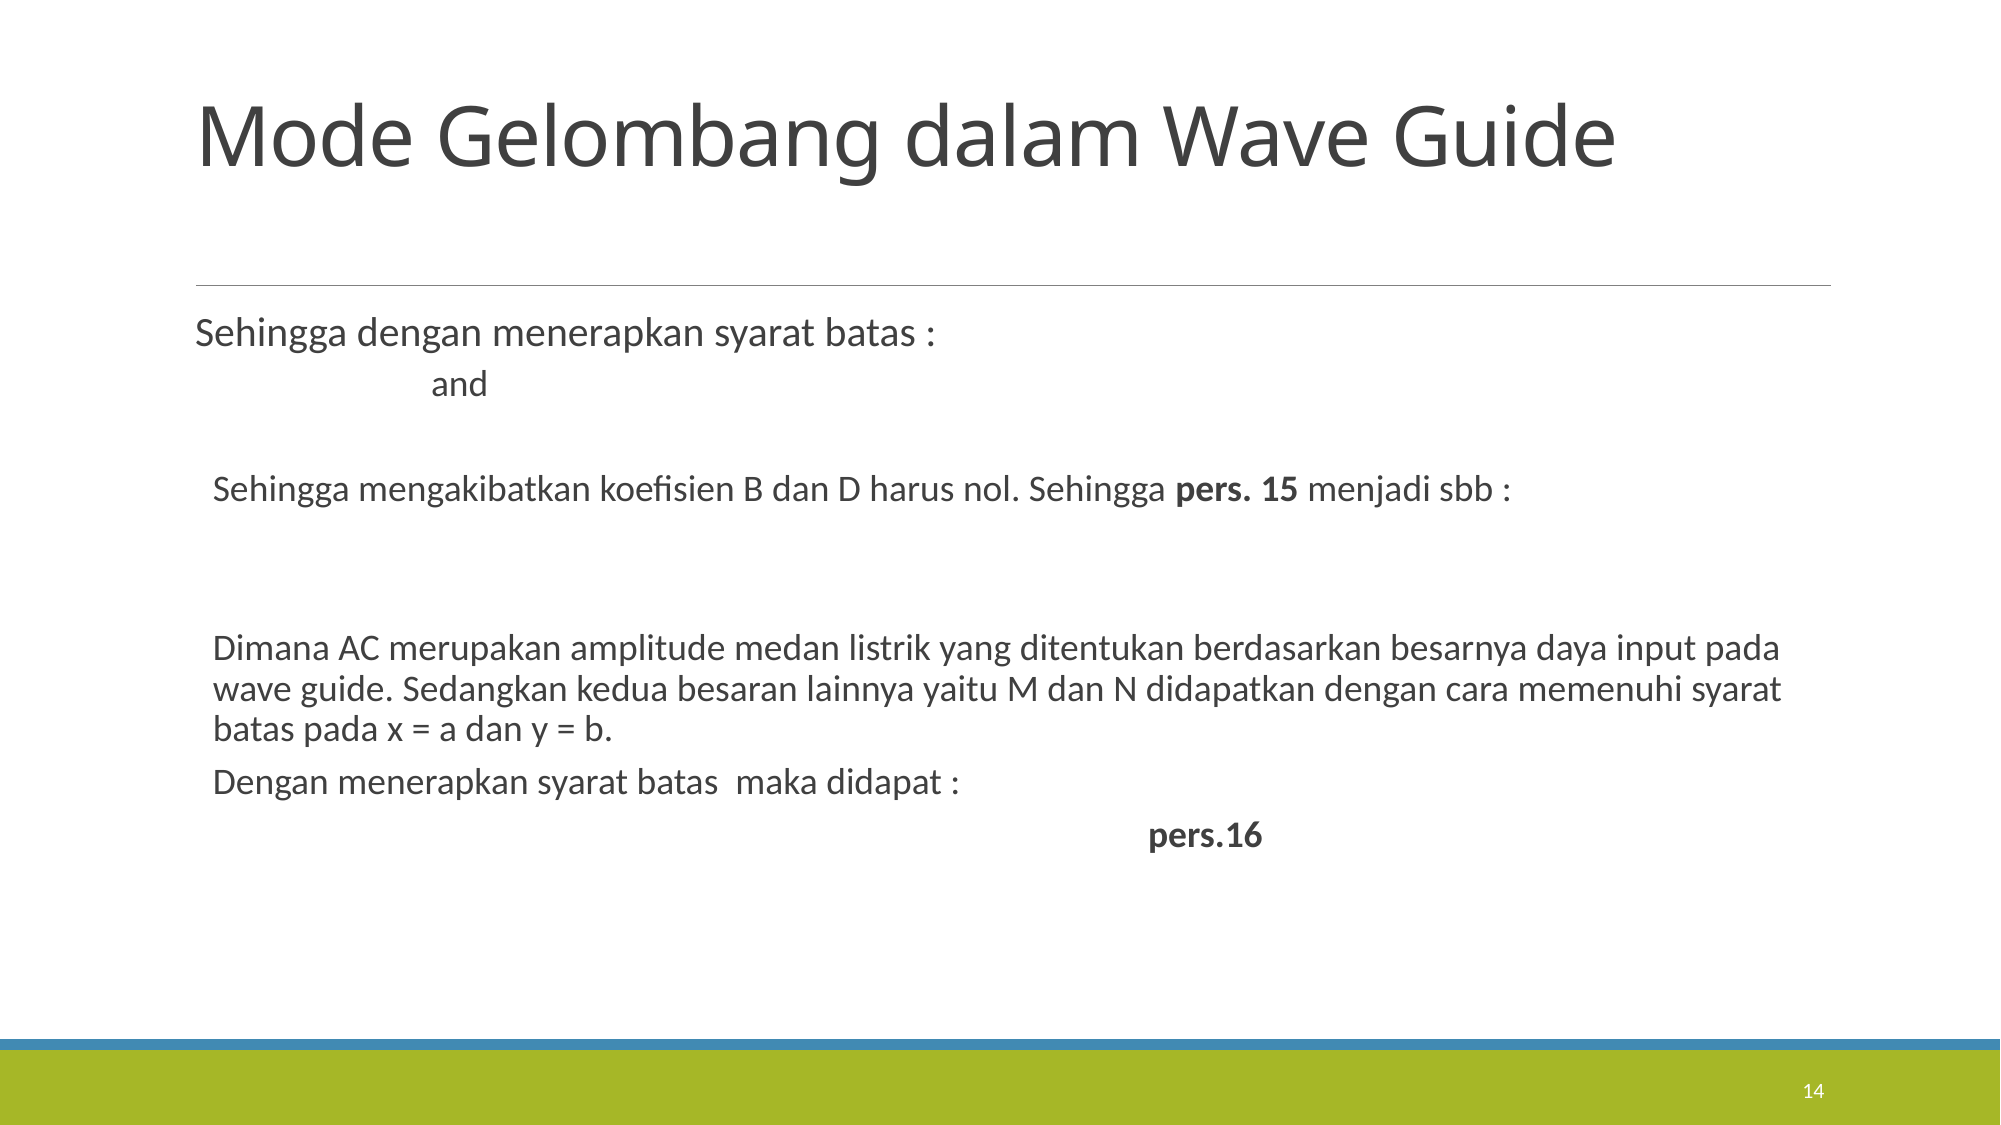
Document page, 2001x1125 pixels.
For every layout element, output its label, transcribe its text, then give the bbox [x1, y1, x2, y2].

slide_number 14 [1624, 1059, 1840, 1120]
title Mode Gelombang dalam Wave Guide [180, 47, 1830, 192]
